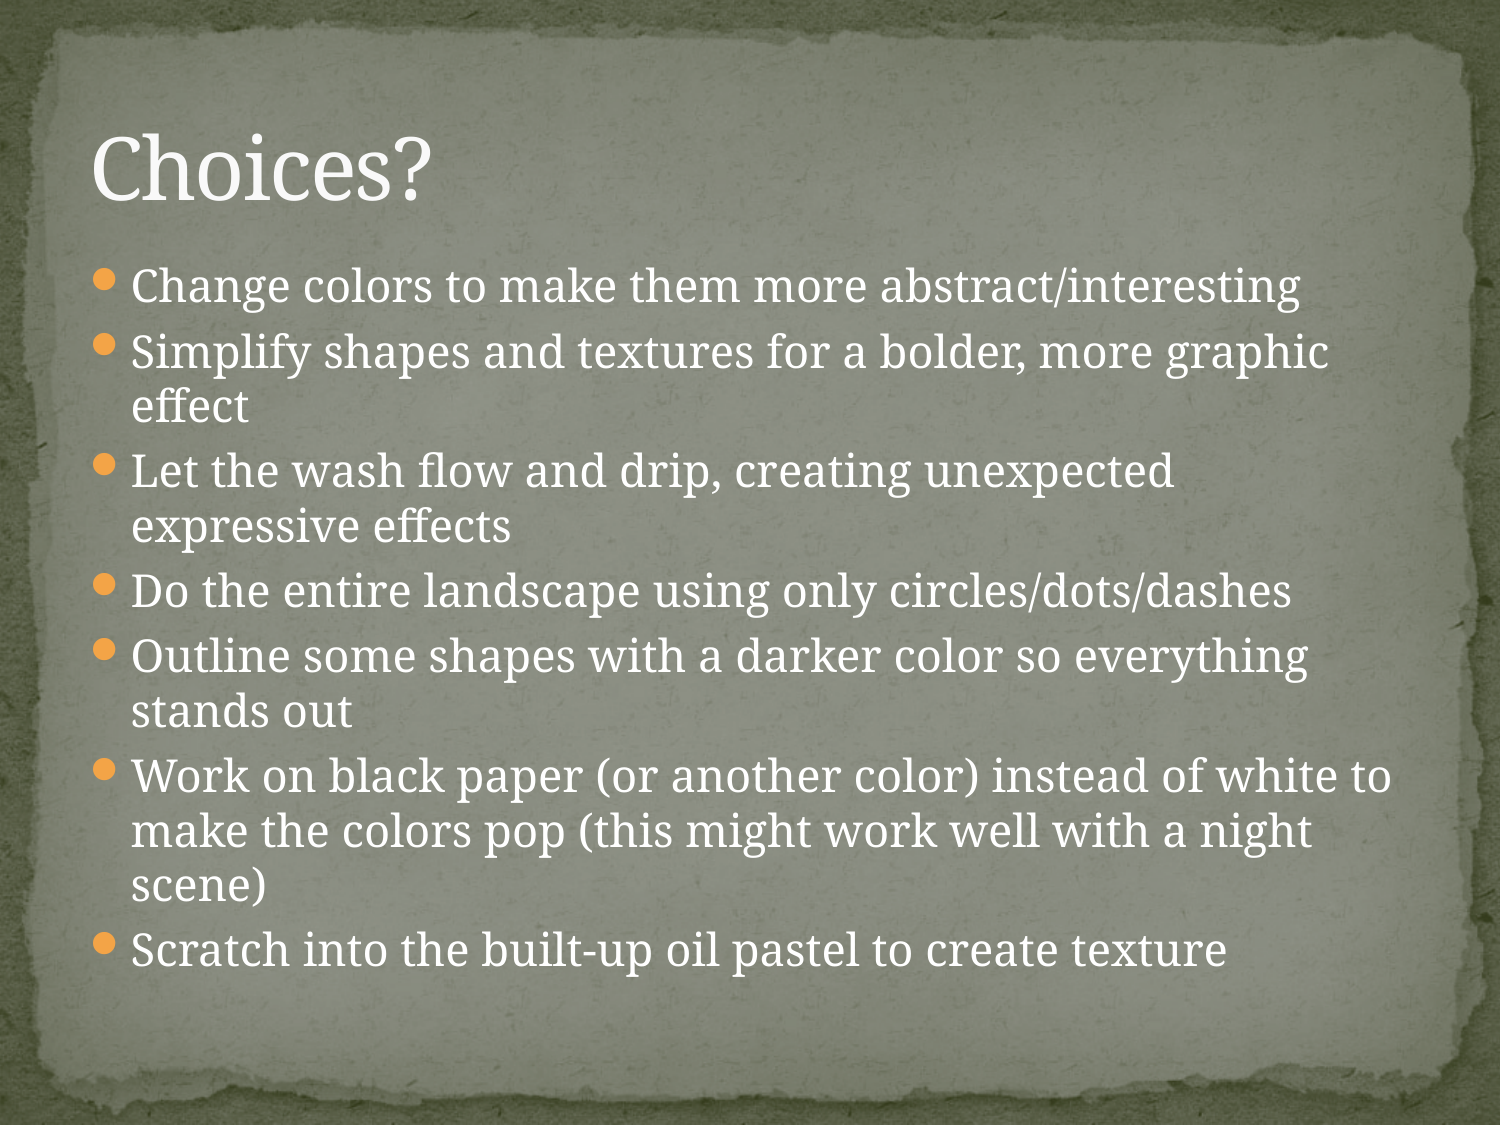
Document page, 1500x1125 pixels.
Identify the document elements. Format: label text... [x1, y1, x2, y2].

list Change colors to make them more abstract/interesting Simplify shapes and textures for a bolder, more graphic effect Let the wash flow and drip, creating unexpected expressive effects Do the entire landscape using only circles/dots/dashes Outline some shapes with a darker color so everything stands out Work on black paper (or another color) instead of white to make the colors pop (this might work well with a night scene) Scratch into the built-up oil pastel to create texture [75, 249, 1425, 1000]
title Choices? [74, 24, 1425, 225]
